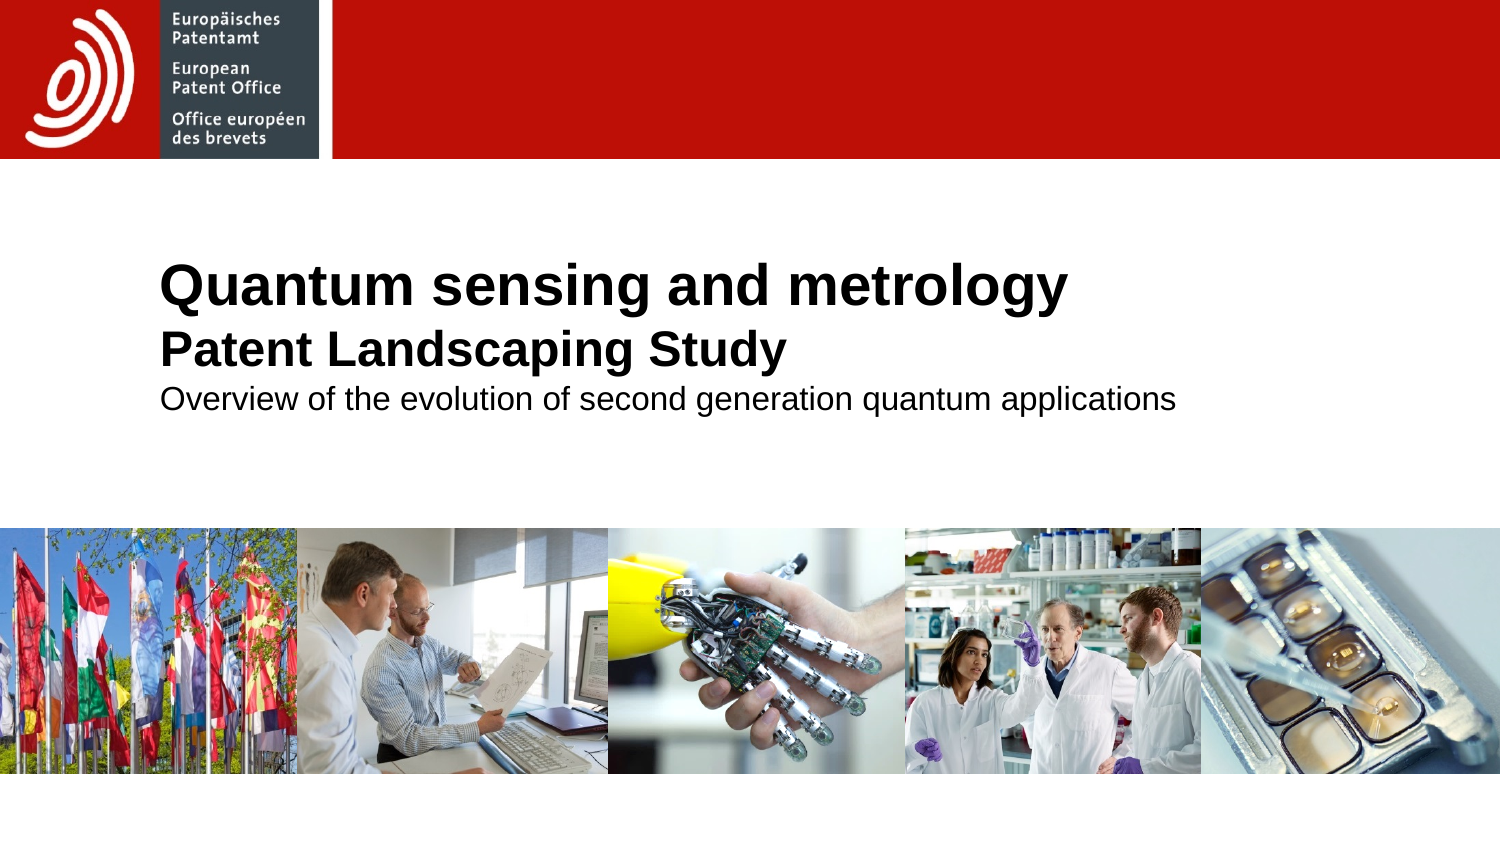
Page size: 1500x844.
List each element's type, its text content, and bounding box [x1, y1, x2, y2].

subtitle Overview of the evolution of second generation quantum applications [160, 376, 1202, 430]
title Quantum sensing and metrology Patent Landscaping Study [160, 245, 1202, 376]
picture [0, 0, 1500, 159]
picture [0, 528, 1500, 774]
